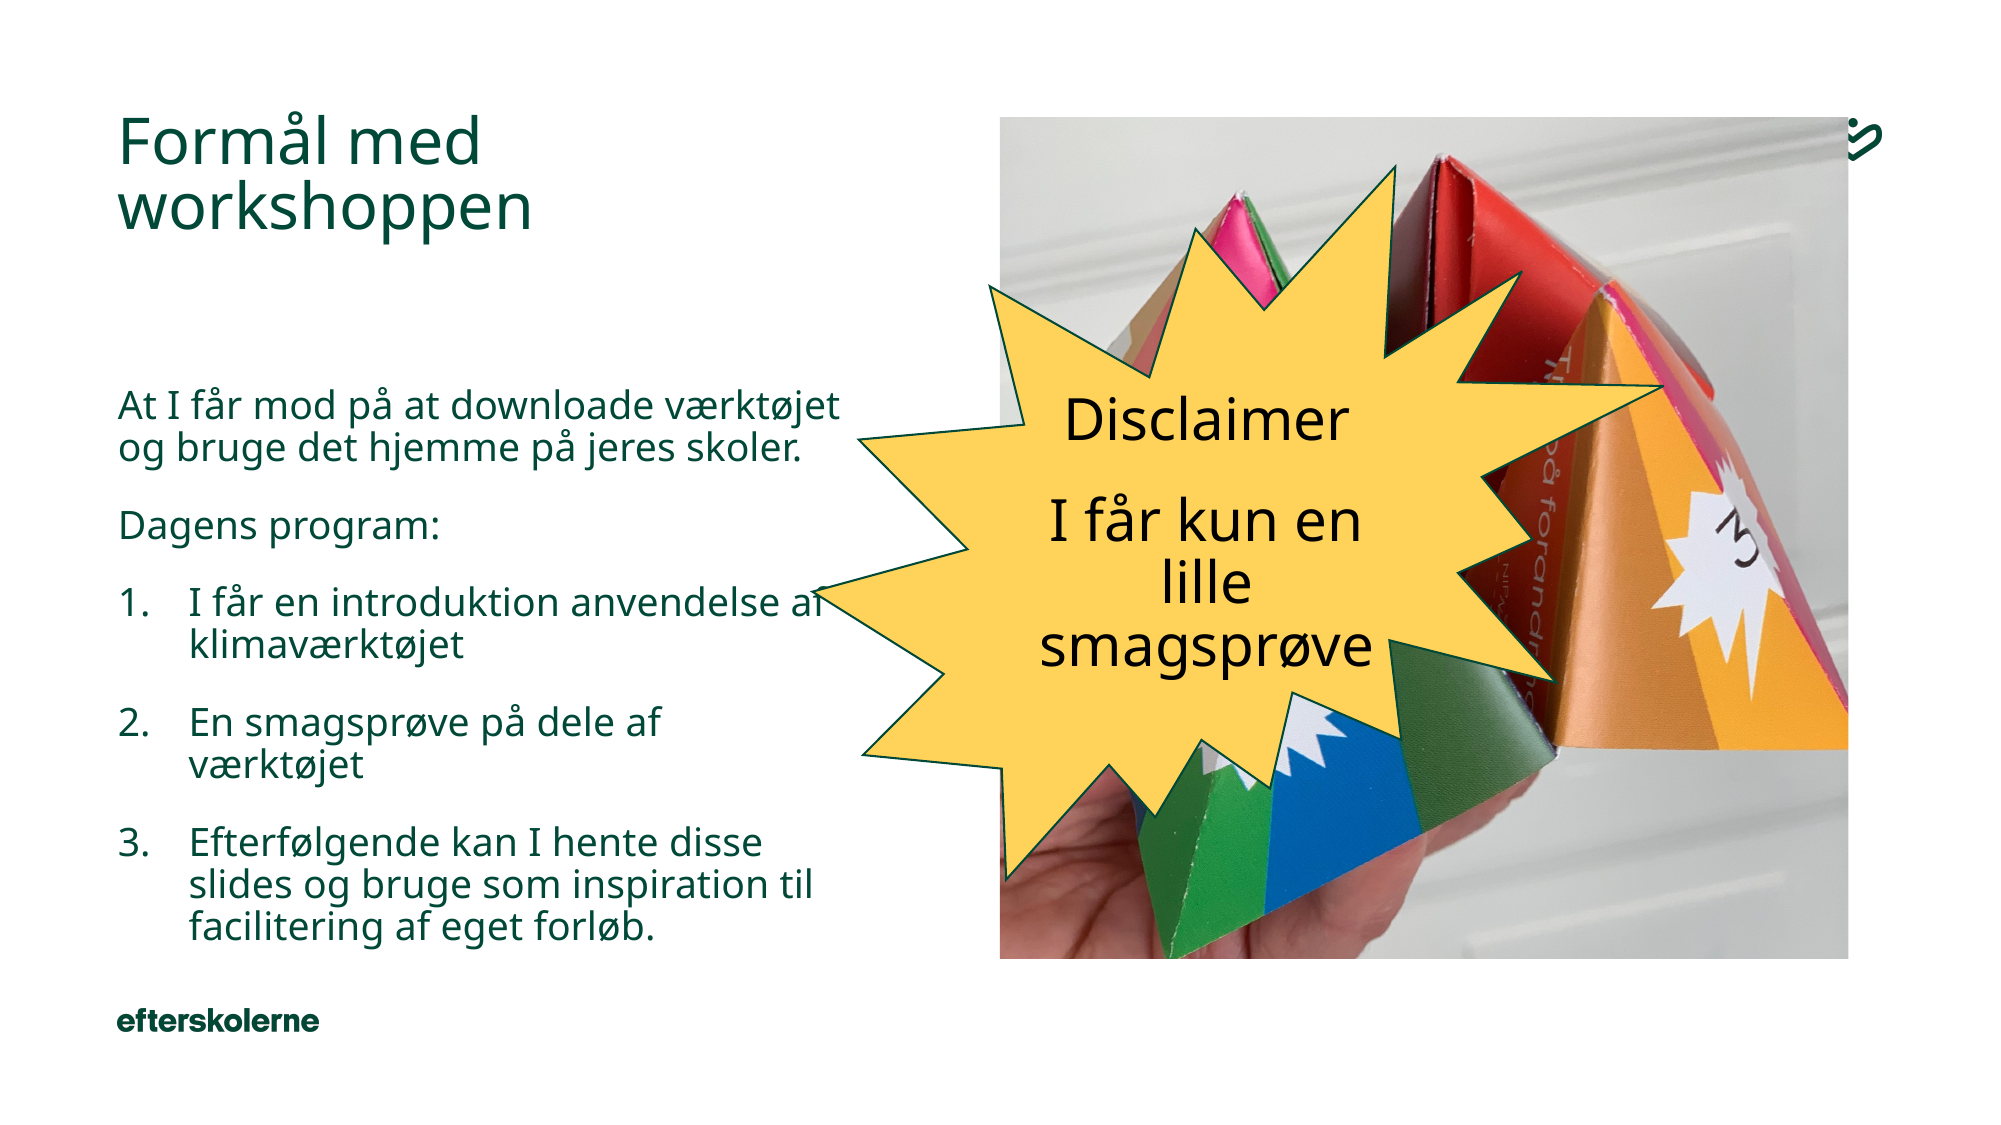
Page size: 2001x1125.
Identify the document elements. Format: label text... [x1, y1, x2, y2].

title Formål med workshoppen [117, 113, 845, 327]
picture [117, 1008, 319, 1032]
text_box Disclaimer I får kun en lille smagsprøve [809, 425, 999, 770]
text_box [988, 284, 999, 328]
list At I får mod på at downloade værktøjet og bruge det hjemme på jeres skoler. Dagens program: I får en introduktion anvendelse af klimaværktøjet En smagsprøve på dele af værktøjet Efterfølgende kan I hente disse slides og bruge som inspiration til facilitering af eget forløb. [117, 385, 845, 959]
picture [999, 117, 1882, 959]
